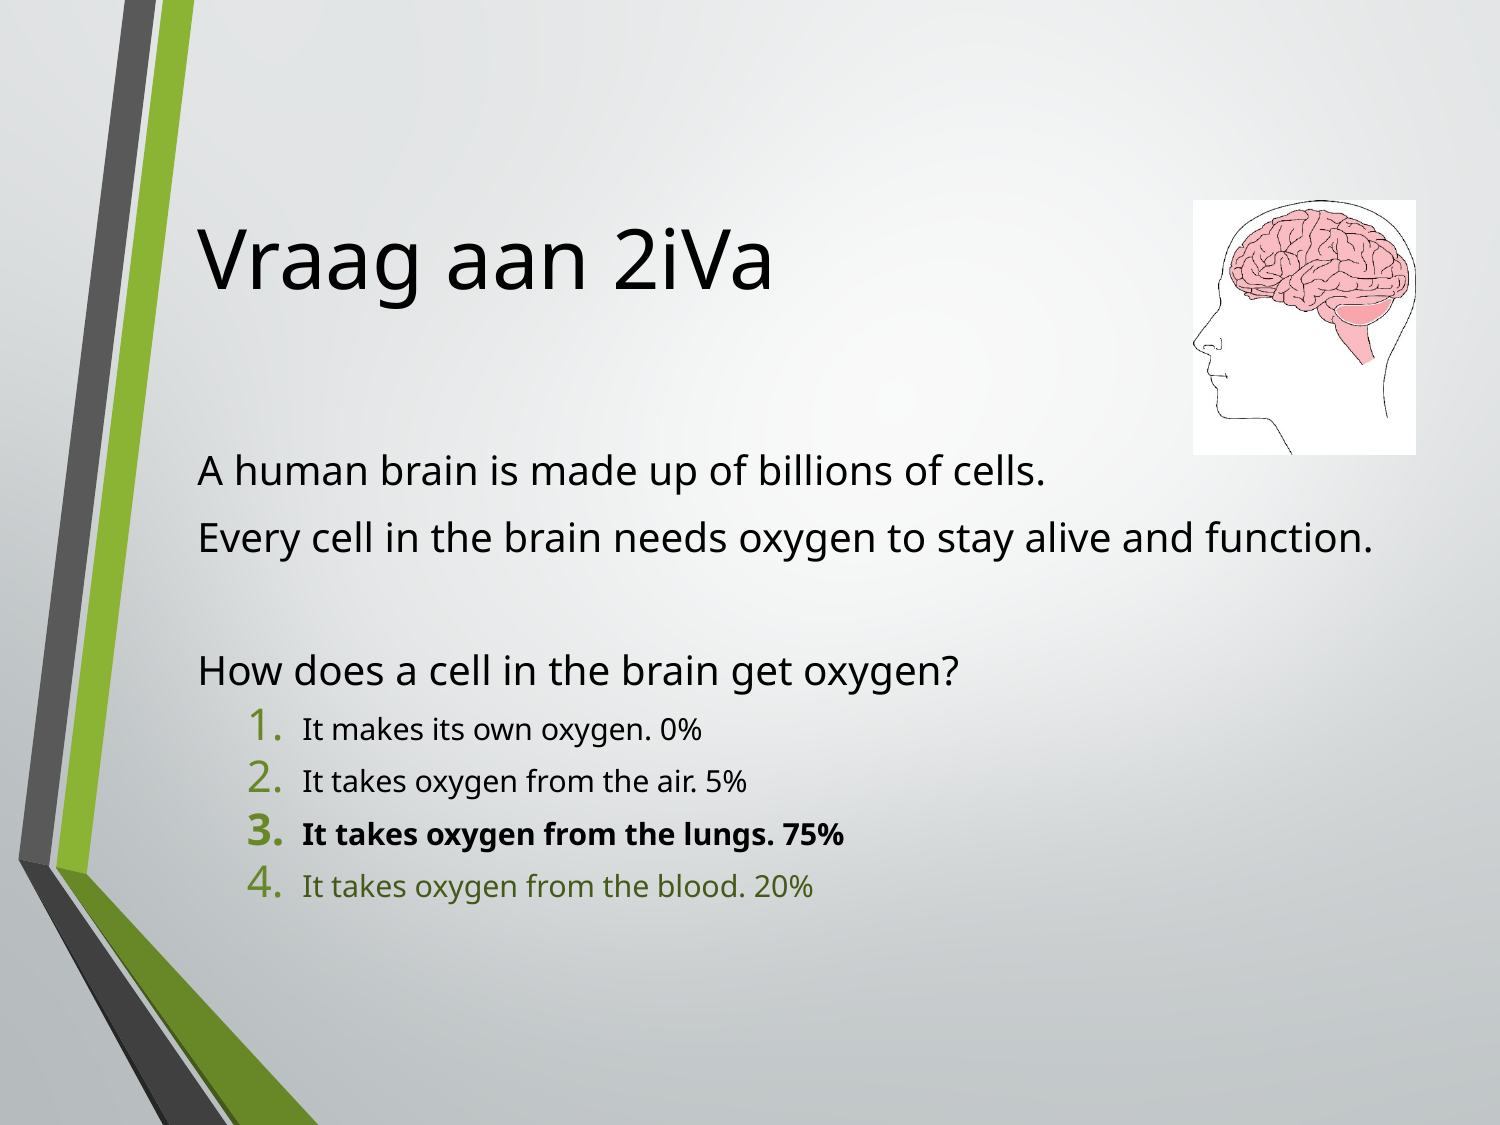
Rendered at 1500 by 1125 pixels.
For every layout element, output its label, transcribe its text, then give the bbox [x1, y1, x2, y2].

list A human brain is made up of billions of cells. Every cell in the brain needs oxygen to stay alive and function. How does a cell in the brain get oxygen? It makes its own oxygen. 0% It takes oxygen from the air. 5% It takes oxygen from the lungs. 75% It takes oxygen from the blood. 20% [182, 437, 1416, 950]
title Vraag aan 2iVa [182, 112, 1416, 400]
picture [1193, 200, 1416, 455]
